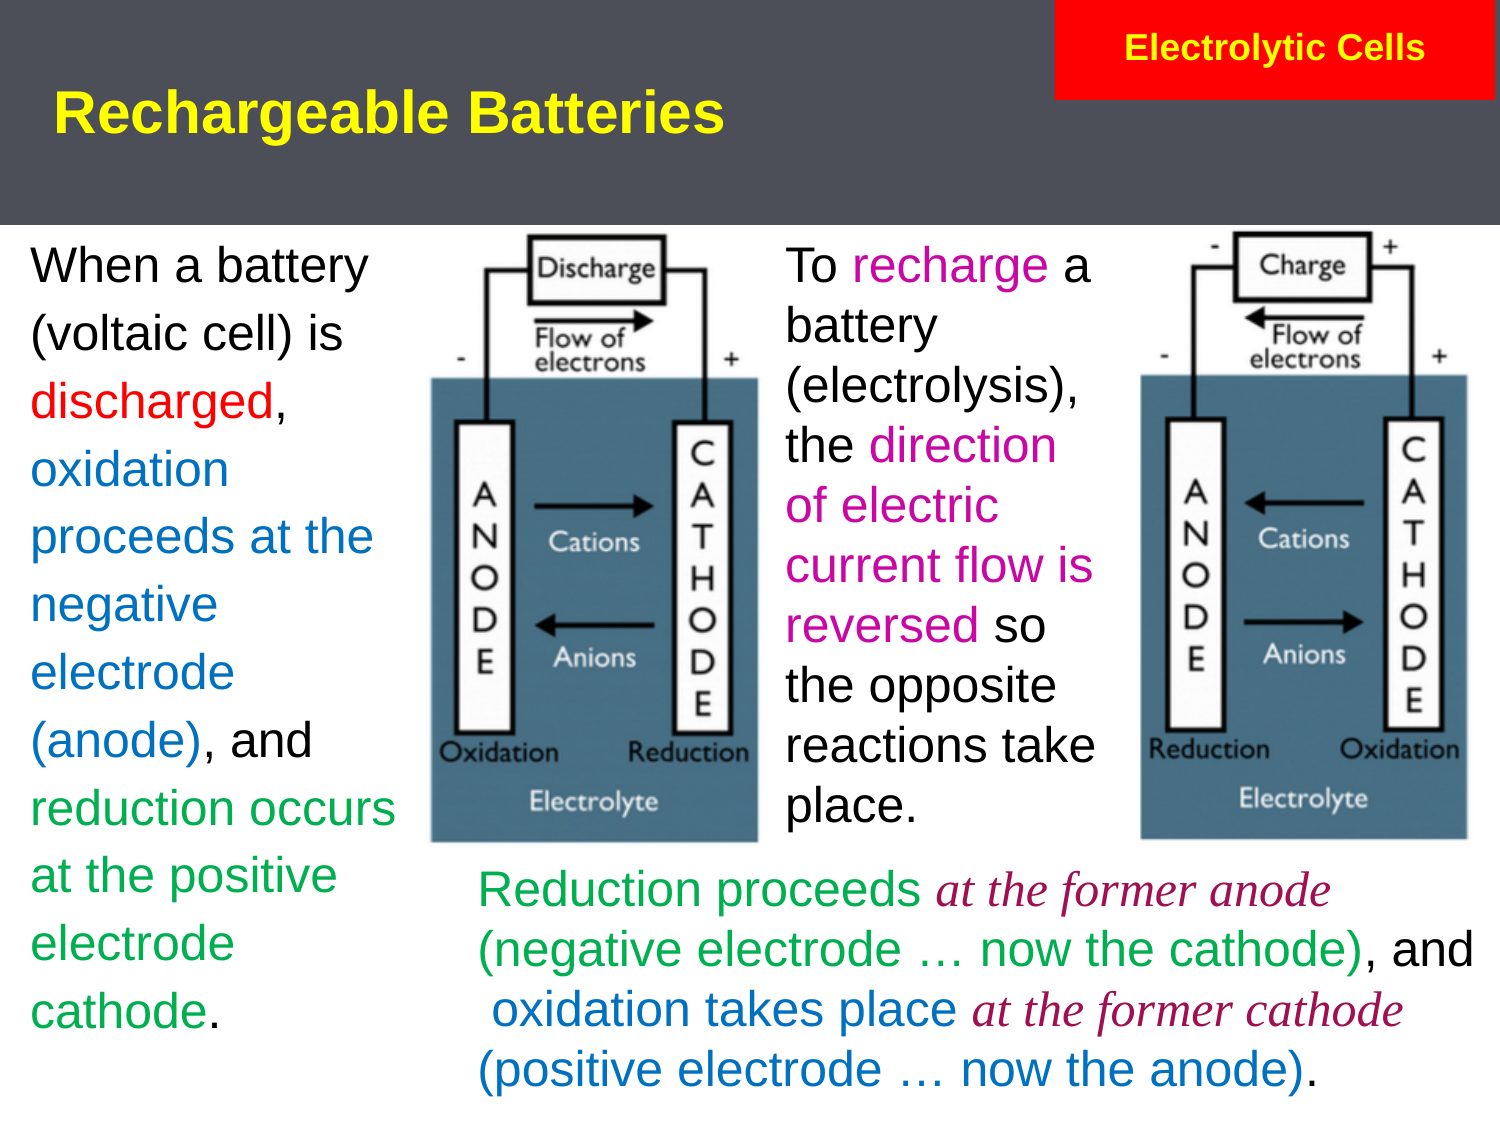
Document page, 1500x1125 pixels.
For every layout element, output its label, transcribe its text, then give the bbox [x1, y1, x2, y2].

list When a battery (voltaic cell) is discharged, oxidation proceeds at the negative electrode (anode), and reduction occurs at the positive electrode cathode. [0, 224, 462, 1050]
text_box To recharge a battery (electrolysis), the direction of electric current flow is reversed so the opposite reactions take place. [770, 224, 1125, 840]
text_box Electrolytic Cells [1054, 0, 1496, 100]
picture [1128, 224, 1476, 847]
picture [424, 226, 771, 849]
text_box Reduction proceeds at the former anode (negative electrode … now the cathode), and oxidation takes place at the former cathode (positive electrode … now the anode). [462, 849, 1500, 1105]
title Rechargeable Batteries [0, 0, 1500, 225]
